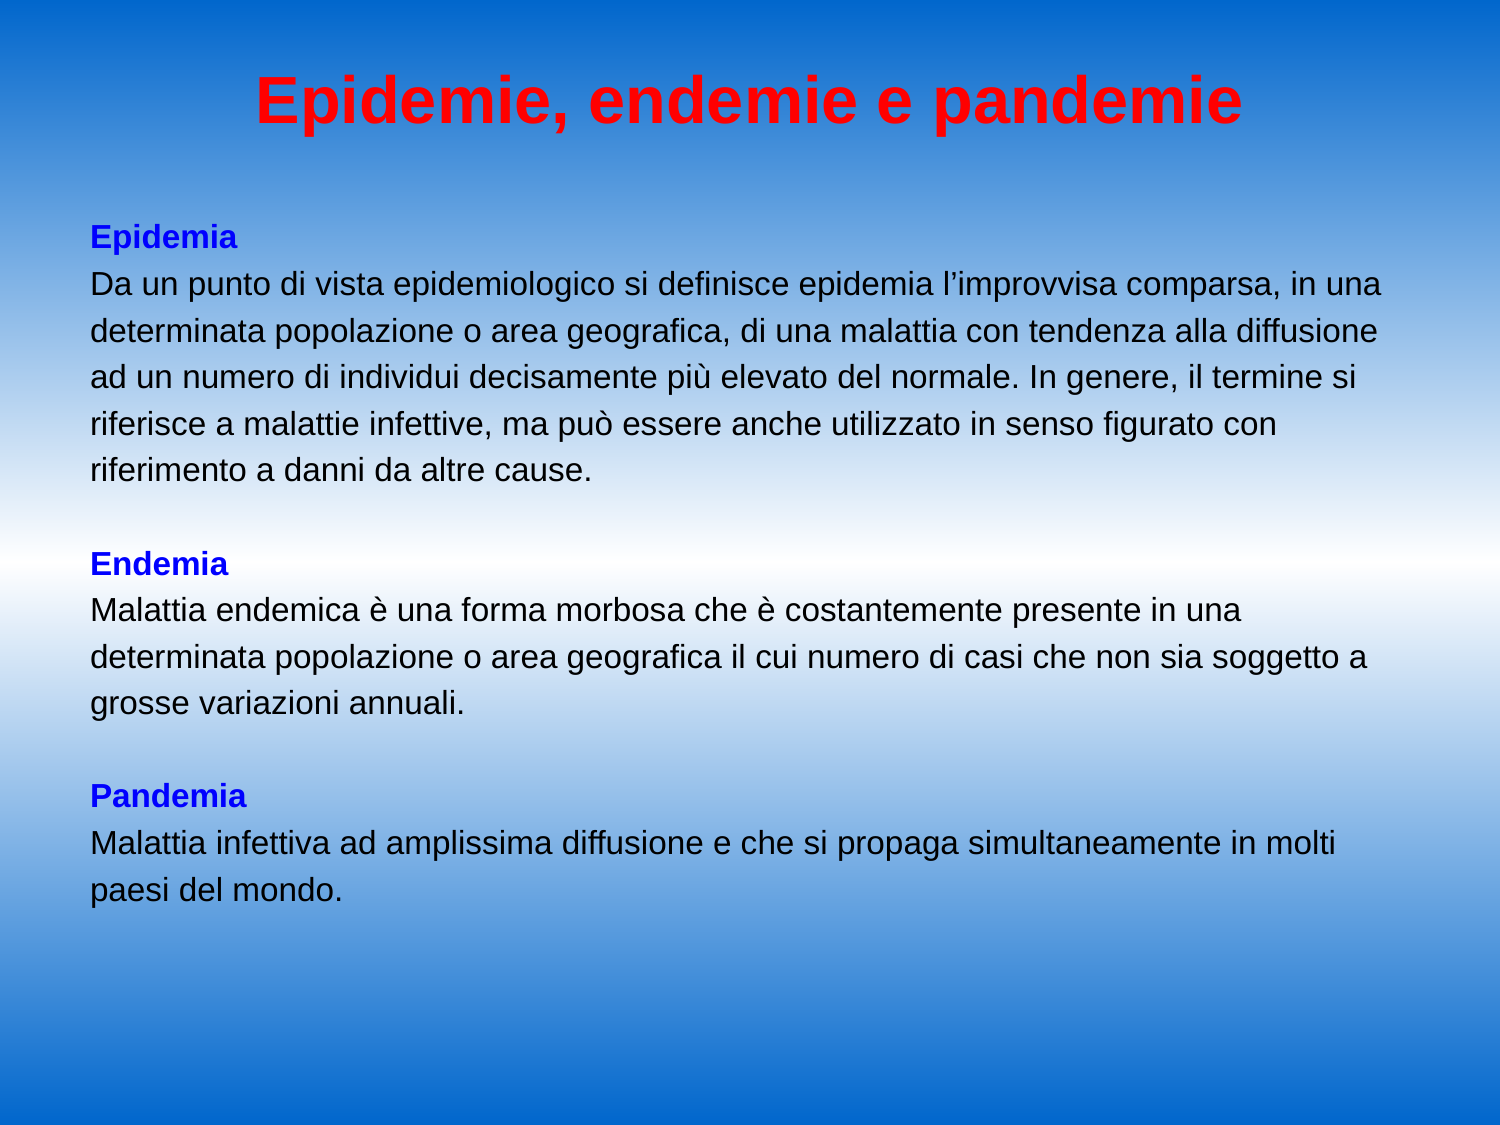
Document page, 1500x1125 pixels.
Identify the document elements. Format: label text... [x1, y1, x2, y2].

list Epidemia Da un punto di vista epidemiologico si definisce epidemia l’improvvisa comparsa, in una determinata popolazione o area geografica, di una malattia con tendenza alla diffusione ad un numero di individui decisamente più elevato del normale. In genere, il termine si riferisce a malattie infettive, ma può essere anche utilizzato in senso figurato con riferimento a danni da altre cause. Endemia Malattia endemica è una forma morbosa che è costantemente presente in una determinata popolazione o area geografica il cui numero di casi che non sia soggetto a grosse variazioni annuali. Pandemia Malattia infettiva ad amplissima diffusione e che si propaga simultaneamente in molti paesi del mondo. [75, 208, 1424, 1059]
title Epidemie, endemie e pandemie [75, 45, 1425, 149]
